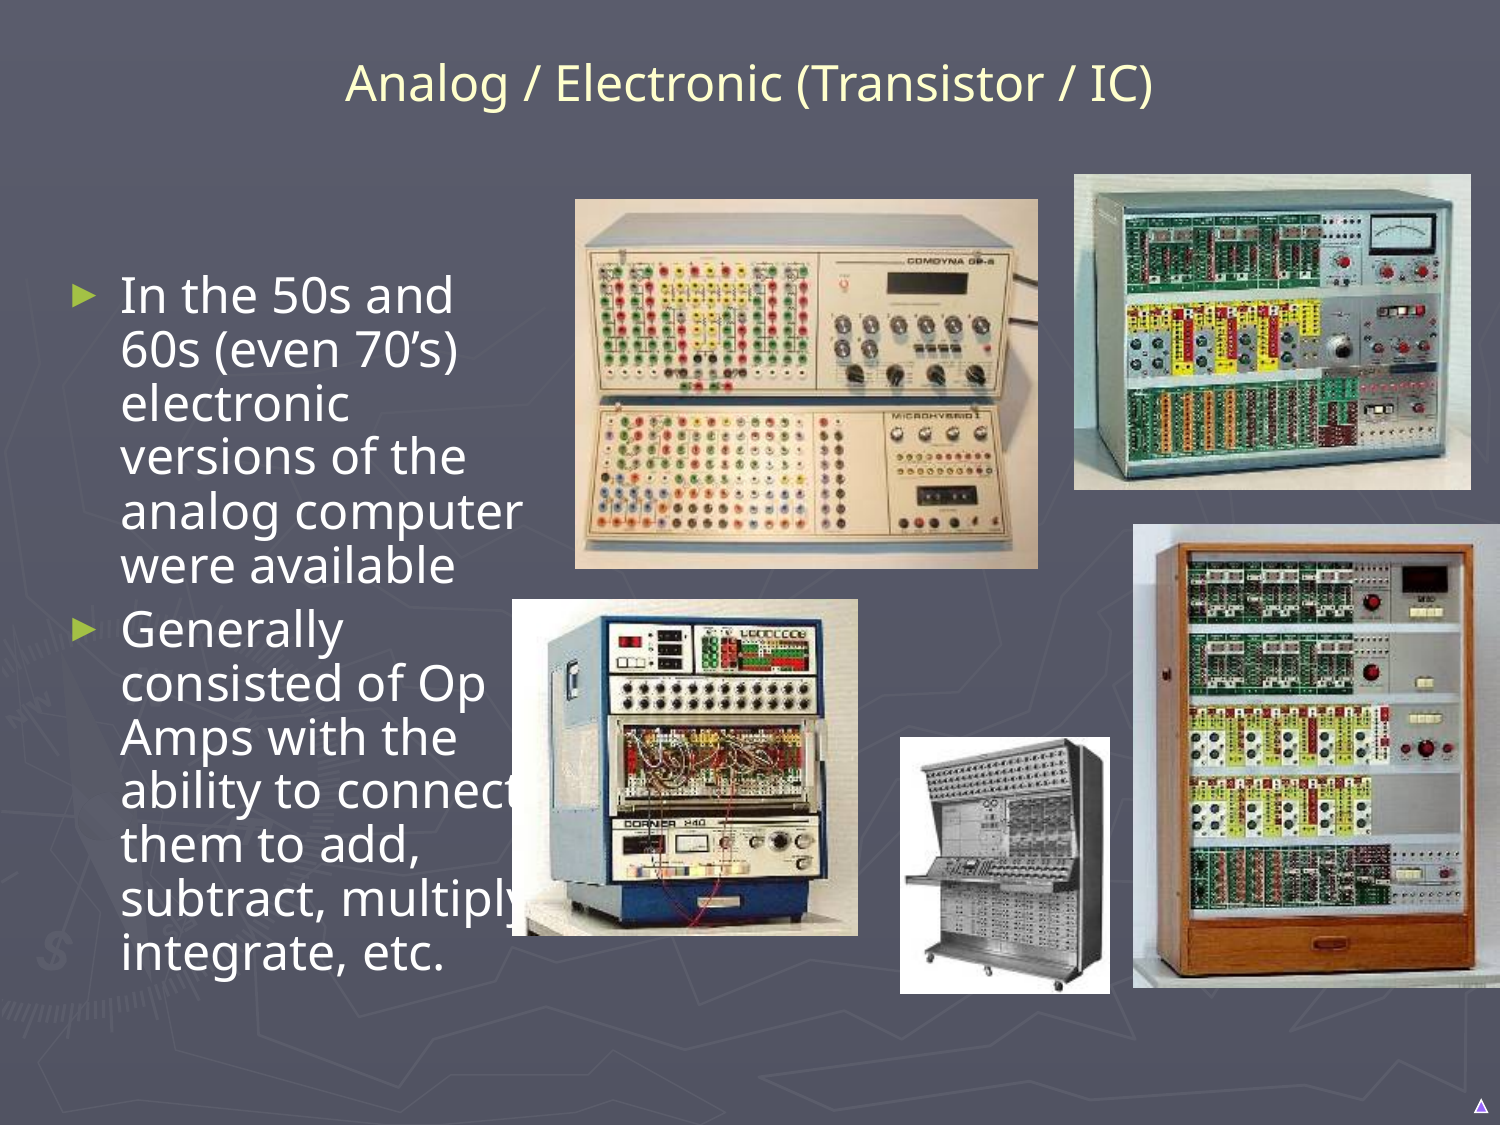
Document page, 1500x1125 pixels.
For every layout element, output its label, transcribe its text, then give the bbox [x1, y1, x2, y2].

text_box [1474, 1099, 1488, 1113]
picture [512, 599, 858, 936]
picture [1133, 524, 1500, 988]
title Analog / Electronic (Transistor / IC) [49, 37, 1451, 225]
picture [1074, 174, 1471, 491]
picture [574, 199, 1038, 570]
picture [899, 737, 1111, 994]
list In the 50s and 60s (even 70’s) electronic versions of the analog computer were available Generally consisted of Op Amps with the ability to connect them to add, subtract, multiply integrate, etc. [49, 262, 550, 1001]
